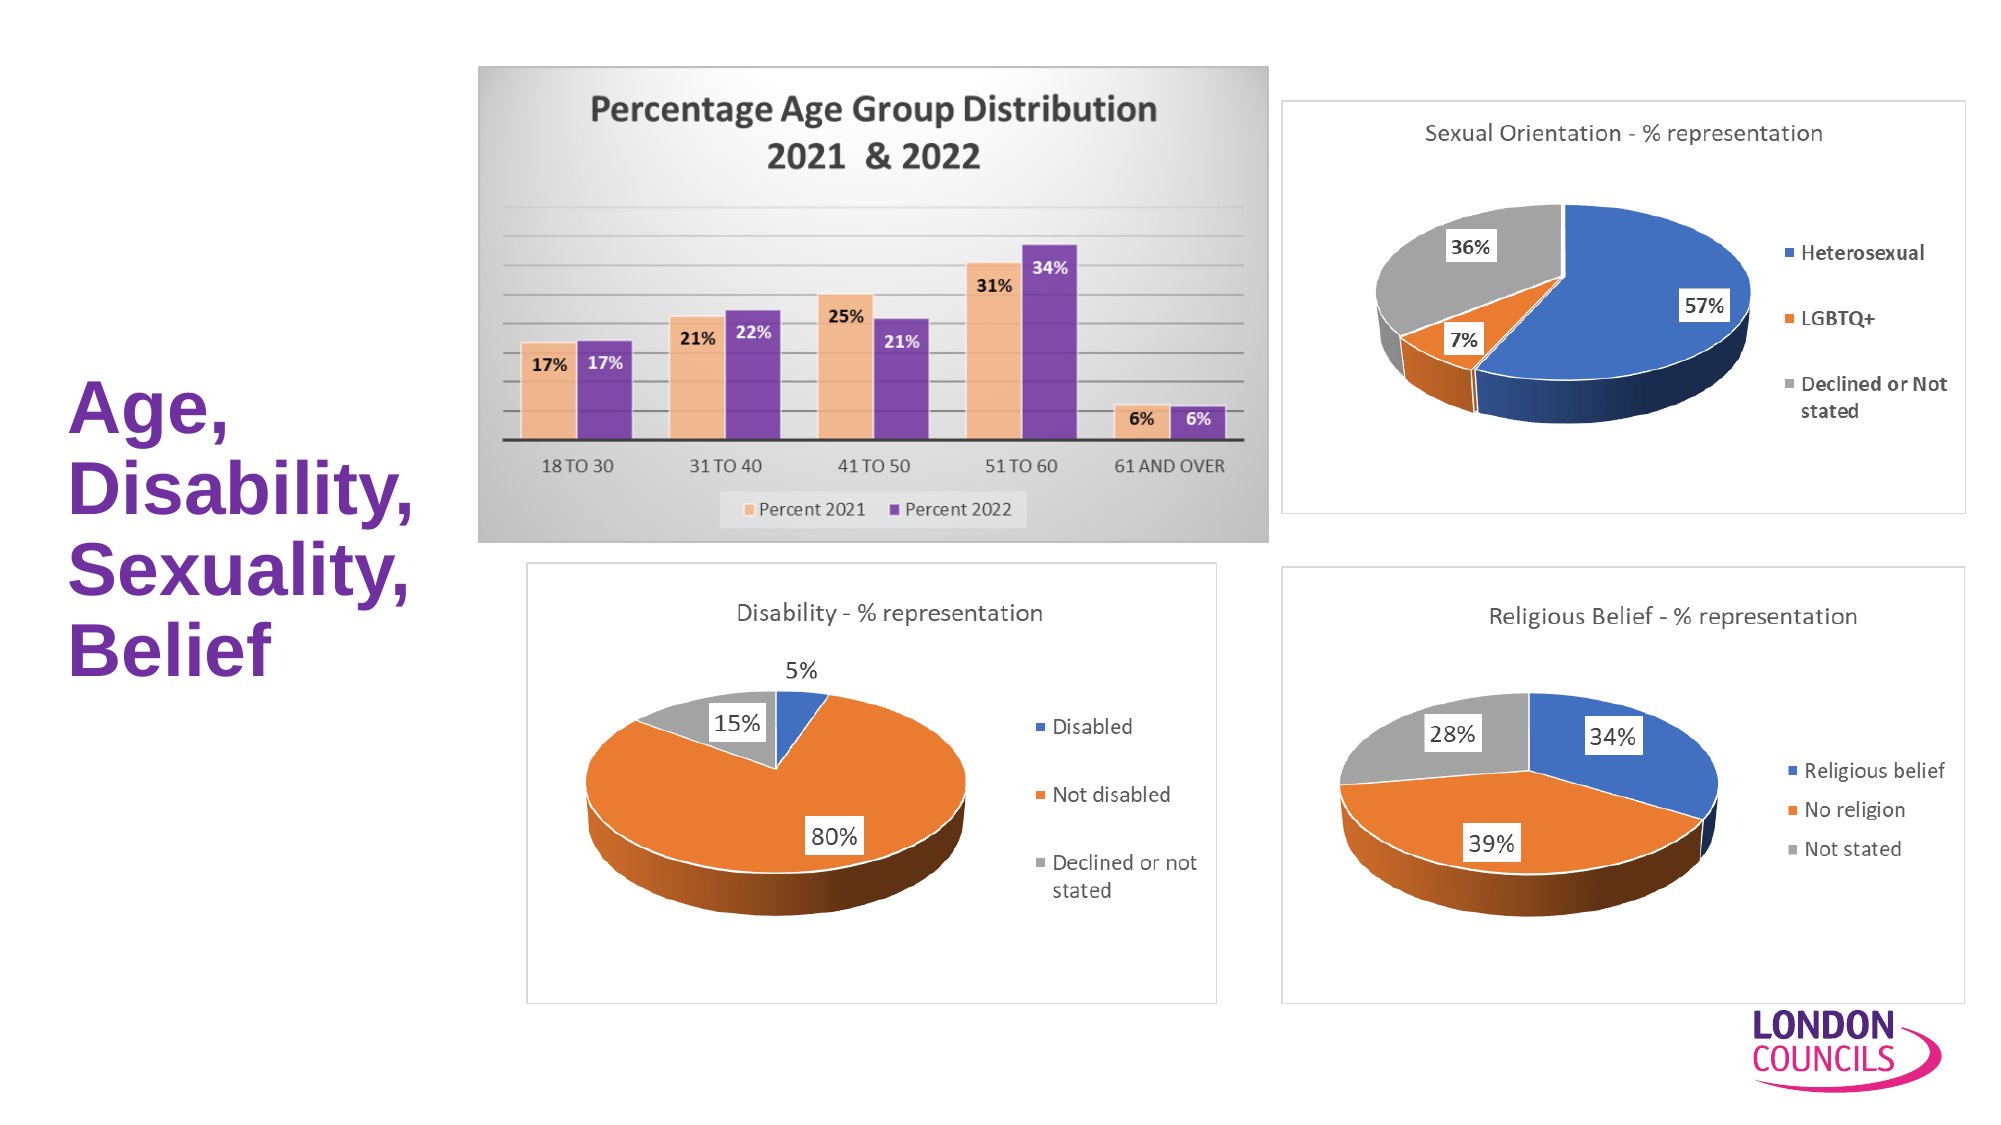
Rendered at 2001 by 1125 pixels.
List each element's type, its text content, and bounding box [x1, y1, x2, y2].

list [1281, 100, 1965, 514]
picture [1753, 1009, 1942, 1093]
picture [1281, 566, 1965, 1004]
picture [525, 562, 1217, 1004]
title Age, Disability, Sexuality, Belief [52, 138, 474, 923]
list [478, 66, 1269, 543]
